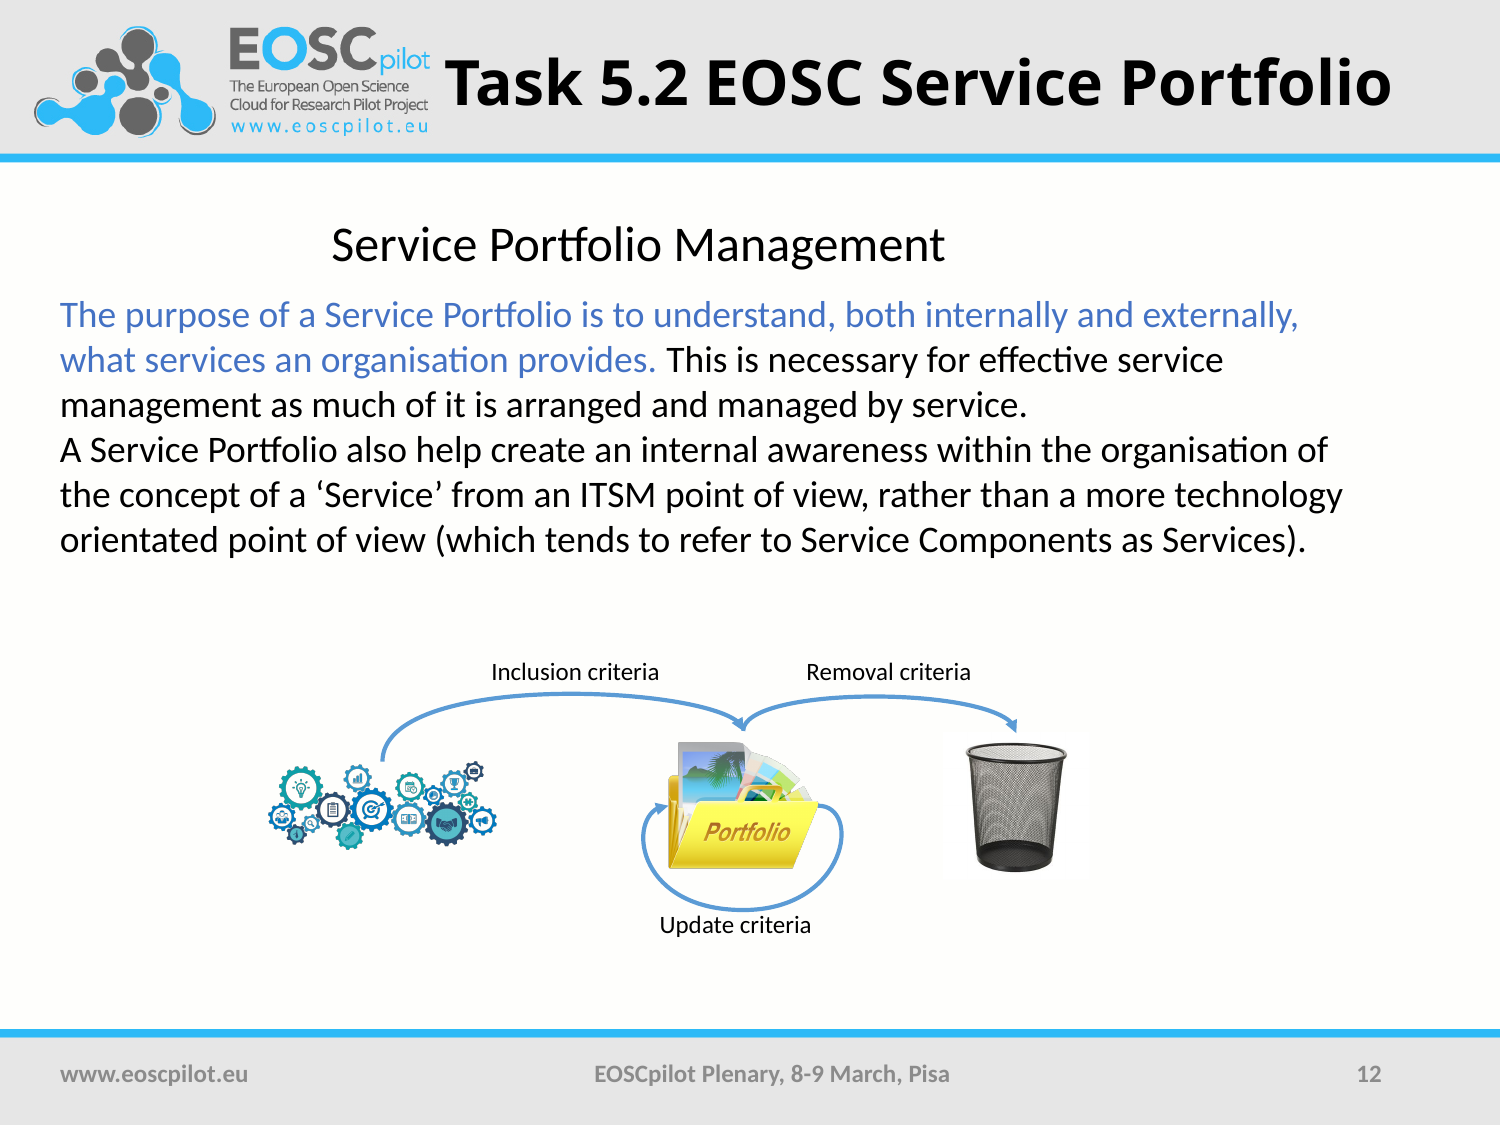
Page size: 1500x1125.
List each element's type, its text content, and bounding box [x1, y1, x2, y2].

text_box Update criteria [644, 900, 842, 946]
text_box Removal criteria [791, 648, 878, 693]
slide_number 12 [1307, 1042, 1397, 1103]
text_box Removal criteria [881, 648, 1113, 693]
footer EOSCpilot Plenary, 8-9 March, Pisa [354, 1042, 1191, 1103]
text_box Inclusion criteria [579, 647, 681, 693]
text_box Service Portfolio Management [239, 171, 1038, 282]
picture [0, 0, 1500, 1125]
text_box Inclusion criteria [476, 647, 547, 693]
slide_number www.eoscpilot.eu [45, 1042, 268, 1103]
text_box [547, 565, 579, 927]
text_box The purpose of a Service Portfolio is to understand, both internally and externally, what services an organisation provides. This is necessary for effective service management as much of it is arranged and managed by service. A Service Portfolio also help create an internal awareness within the organisation of the concept of a ‘Service’ from an ITSM point of view, rather than a more technology orientated point of view (which tends to refer to Service Components as Services). [45, 282, 1380, 612]
title Task 5.2 EOSC Service Portfolio [429, 23, 1475, 147]
